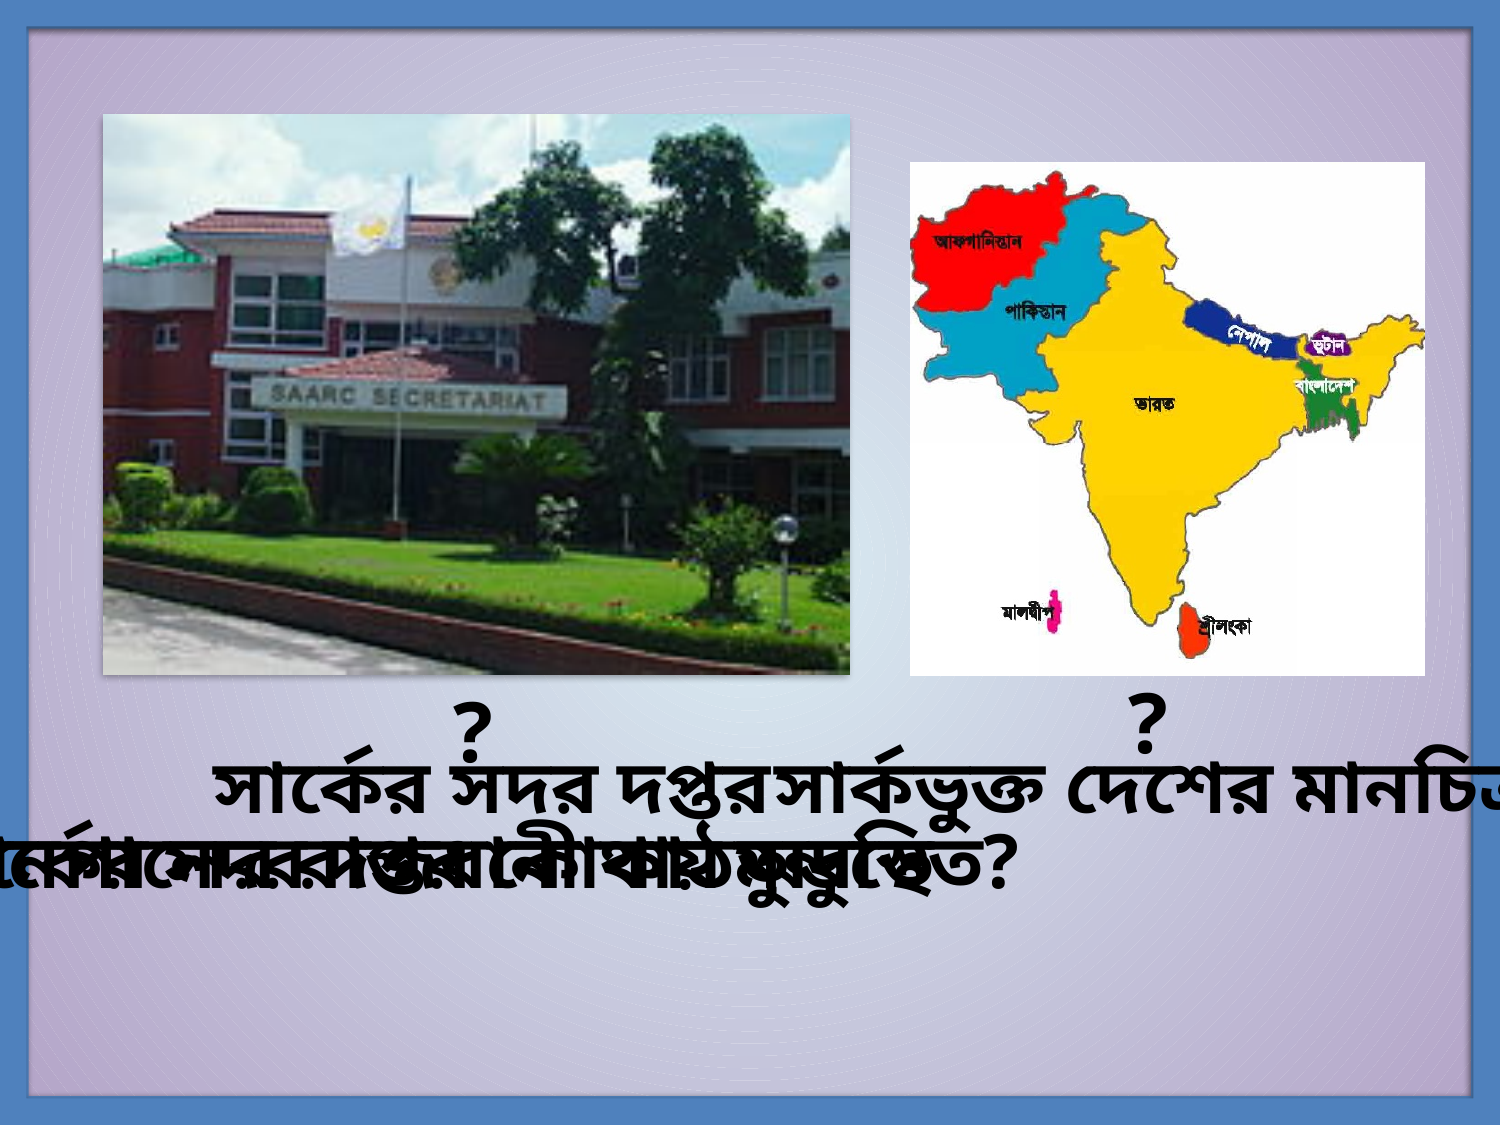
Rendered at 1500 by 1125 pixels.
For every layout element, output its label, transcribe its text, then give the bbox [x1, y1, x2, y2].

text_box ? [1113, 684, 1183, 778]
text_box সার্কের সদর দপ্তর কোথায় অবস্থিত? [950, 837, 1035, 912]
text_box নেপালের রাজধানী কাঠমুন্ডুতে [0, 806, 950, 912]
picture [909, 162, 1426, 676]
text_box ? [438, 684, 508, 787]
picture [102, 114, 851, 676]
text_box সার্কের সদর দপ্তর [198, 731, 759, 806]
text_box সার্কভুক্ত দেশের মানচিত্র [759, 731, 1500, 837]
